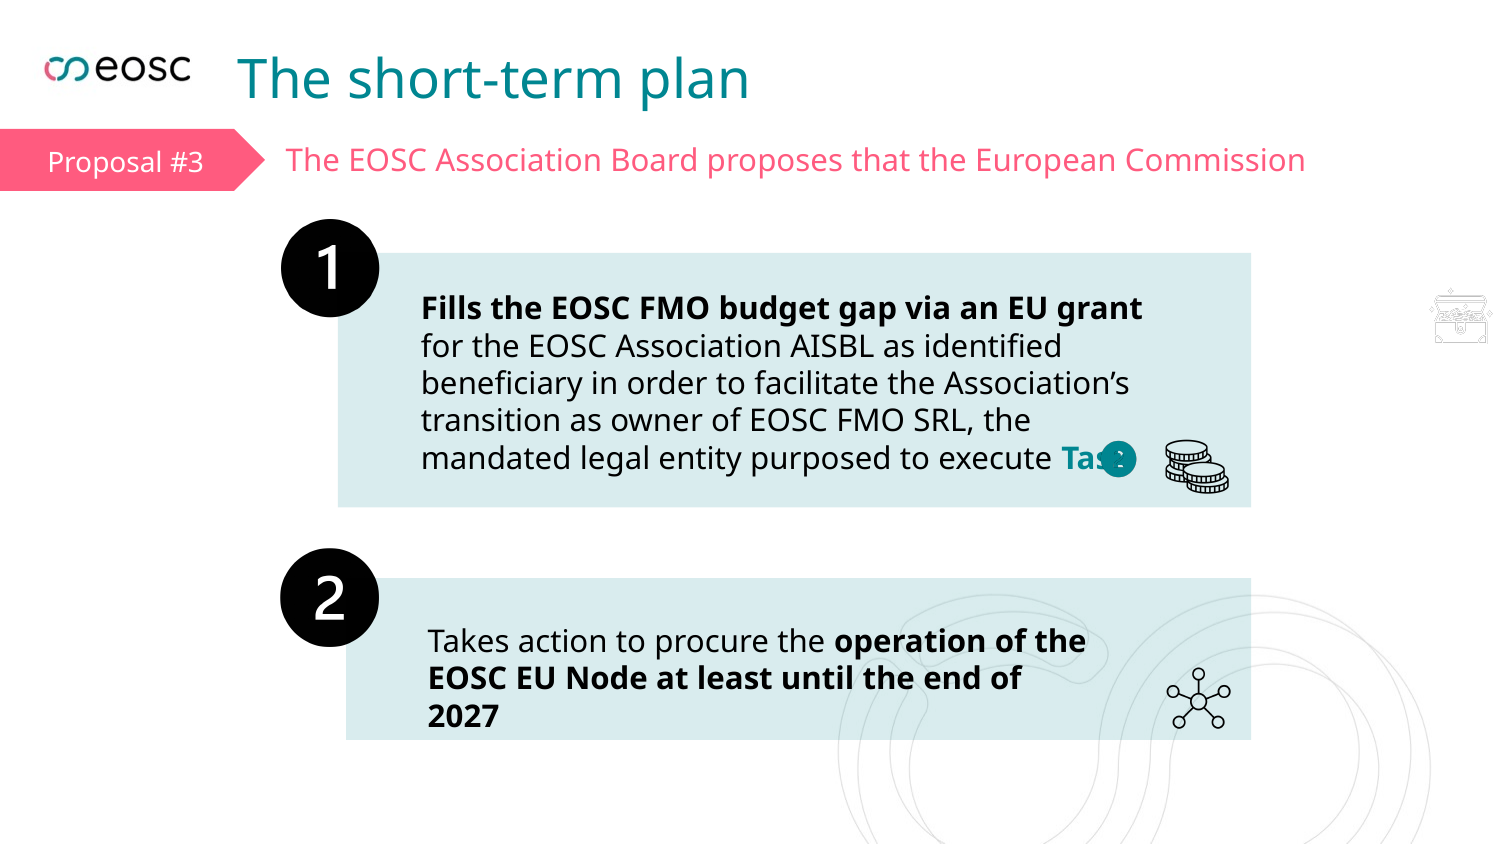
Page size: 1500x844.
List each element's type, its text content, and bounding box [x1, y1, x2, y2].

text_box [344, 576, 1253, 742]
text_box [0, 126, 268, 194]
text_box Fills the EOSC FMO budget gap via an EU grant for the EOSC Association AISBL as identified beneficiary in order to facilitate the Association’s transition as owner of EOSC FMO SRL, the mandated legal entity purposed to execute Task [406, 280, 1166, 483]
title The short-term plan [226, 31, 1459, 131]
text_box Proposal #3 [32, 137, 233, 186]
text_box Takes action to procure the operation of the EOSC EU Node at least until the end of 2027 [412, 613, 1104, 741]
text_box [336, 251, 1253, 510]
picture [0, 0, 1500, 844]
text_box The EOSC Association Board proposes that the European Commission [274, 116, 1426, 206]
